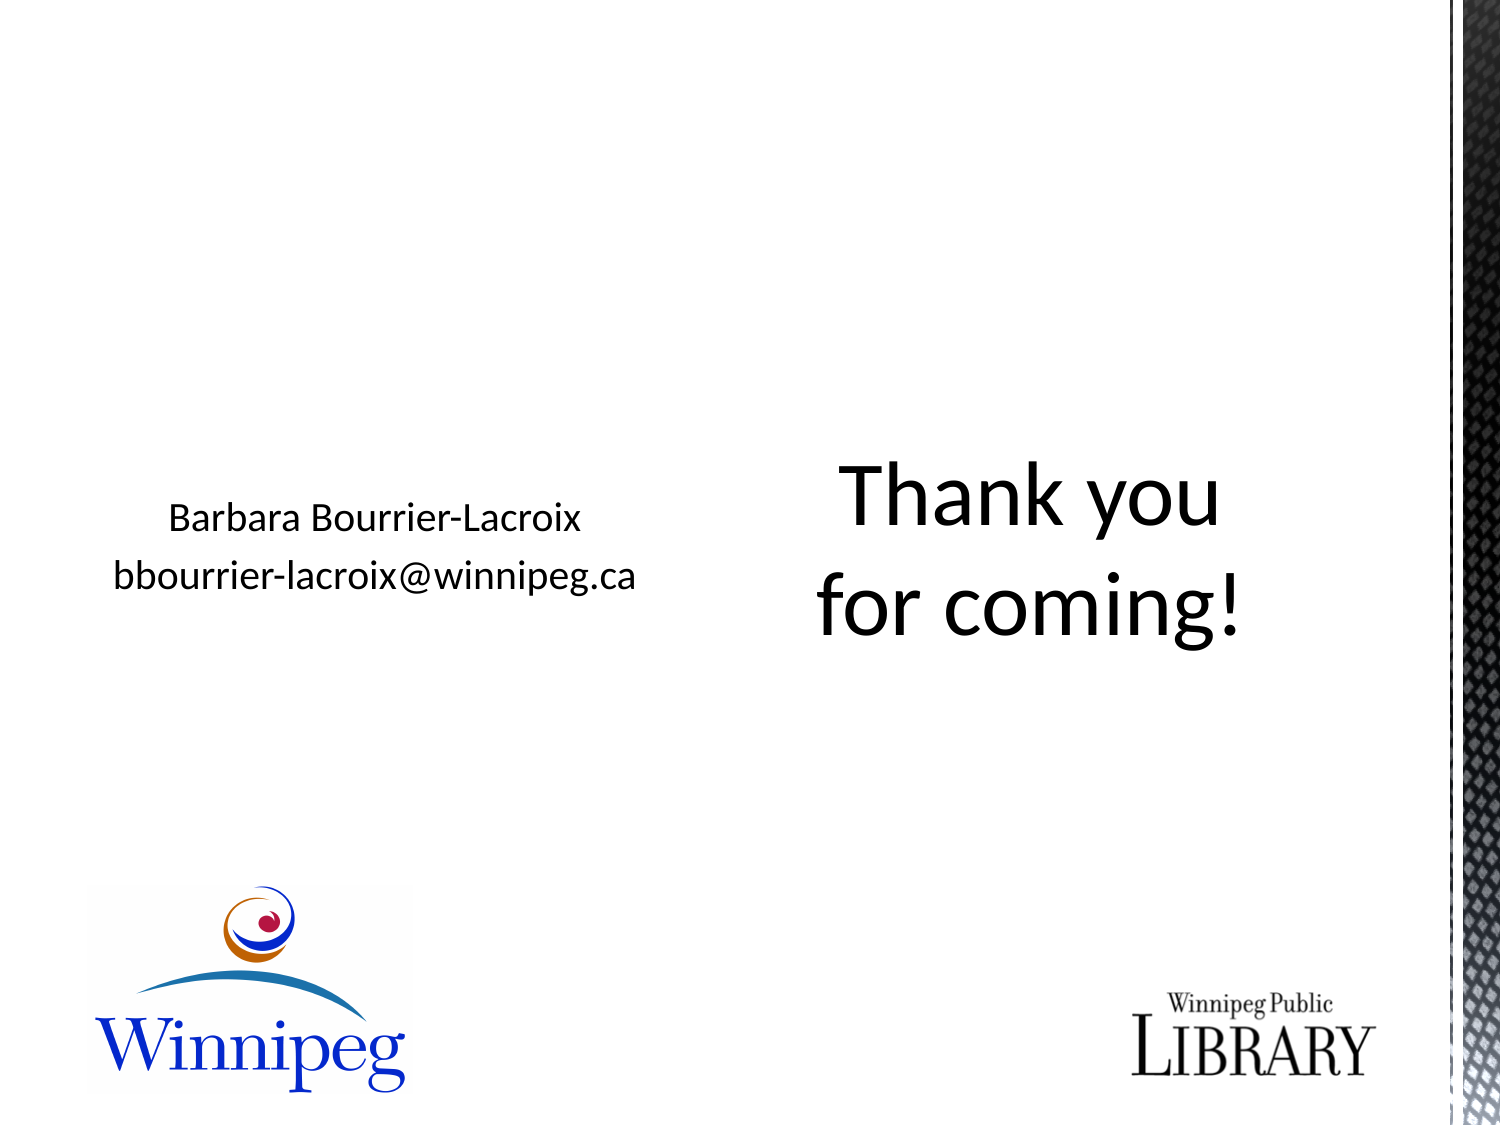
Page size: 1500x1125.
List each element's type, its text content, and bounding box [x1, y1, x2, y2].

picture [1124, 978, 1385, 1088]
title Thank you for coming! [800, 75, 1263, 1013]
list Barbara Bourrier-Lacroix bbourrier-lacroix@winnipeg.ca [75, 75, 675, 1013]
picture [87, 885, 413, 1094]
picture [1447, 0, 1500, 1125]
